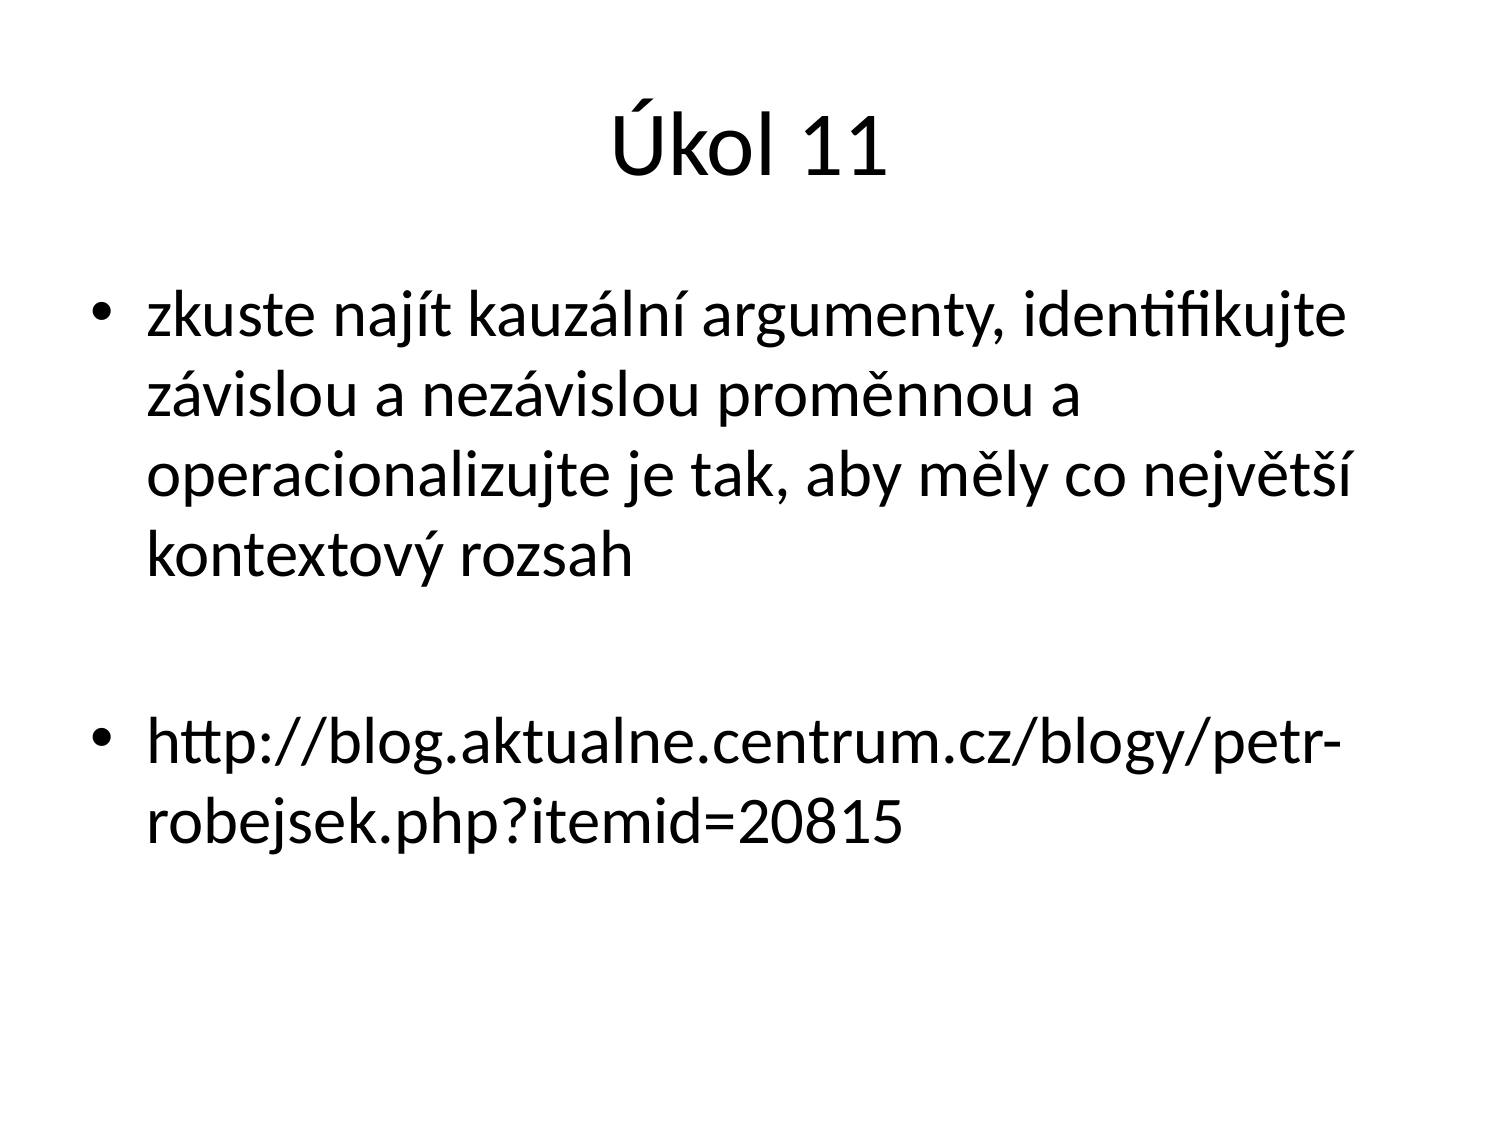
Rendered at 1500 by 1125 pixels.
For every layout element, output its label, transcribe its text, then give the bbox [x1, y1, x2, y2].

list zkuste najít kauzální argumenty, identifikujte závislou a nezávislou proměnnou a operacionalizujte je tak, aby měly co největší kontextový rozsah http://blog.aktualne.centrum.cz/blogy/petr-robejsek.php?itemid=20815 [75, 262, 1425, 1005]
title Úkol 11 [75, 45, 1425, 233]
